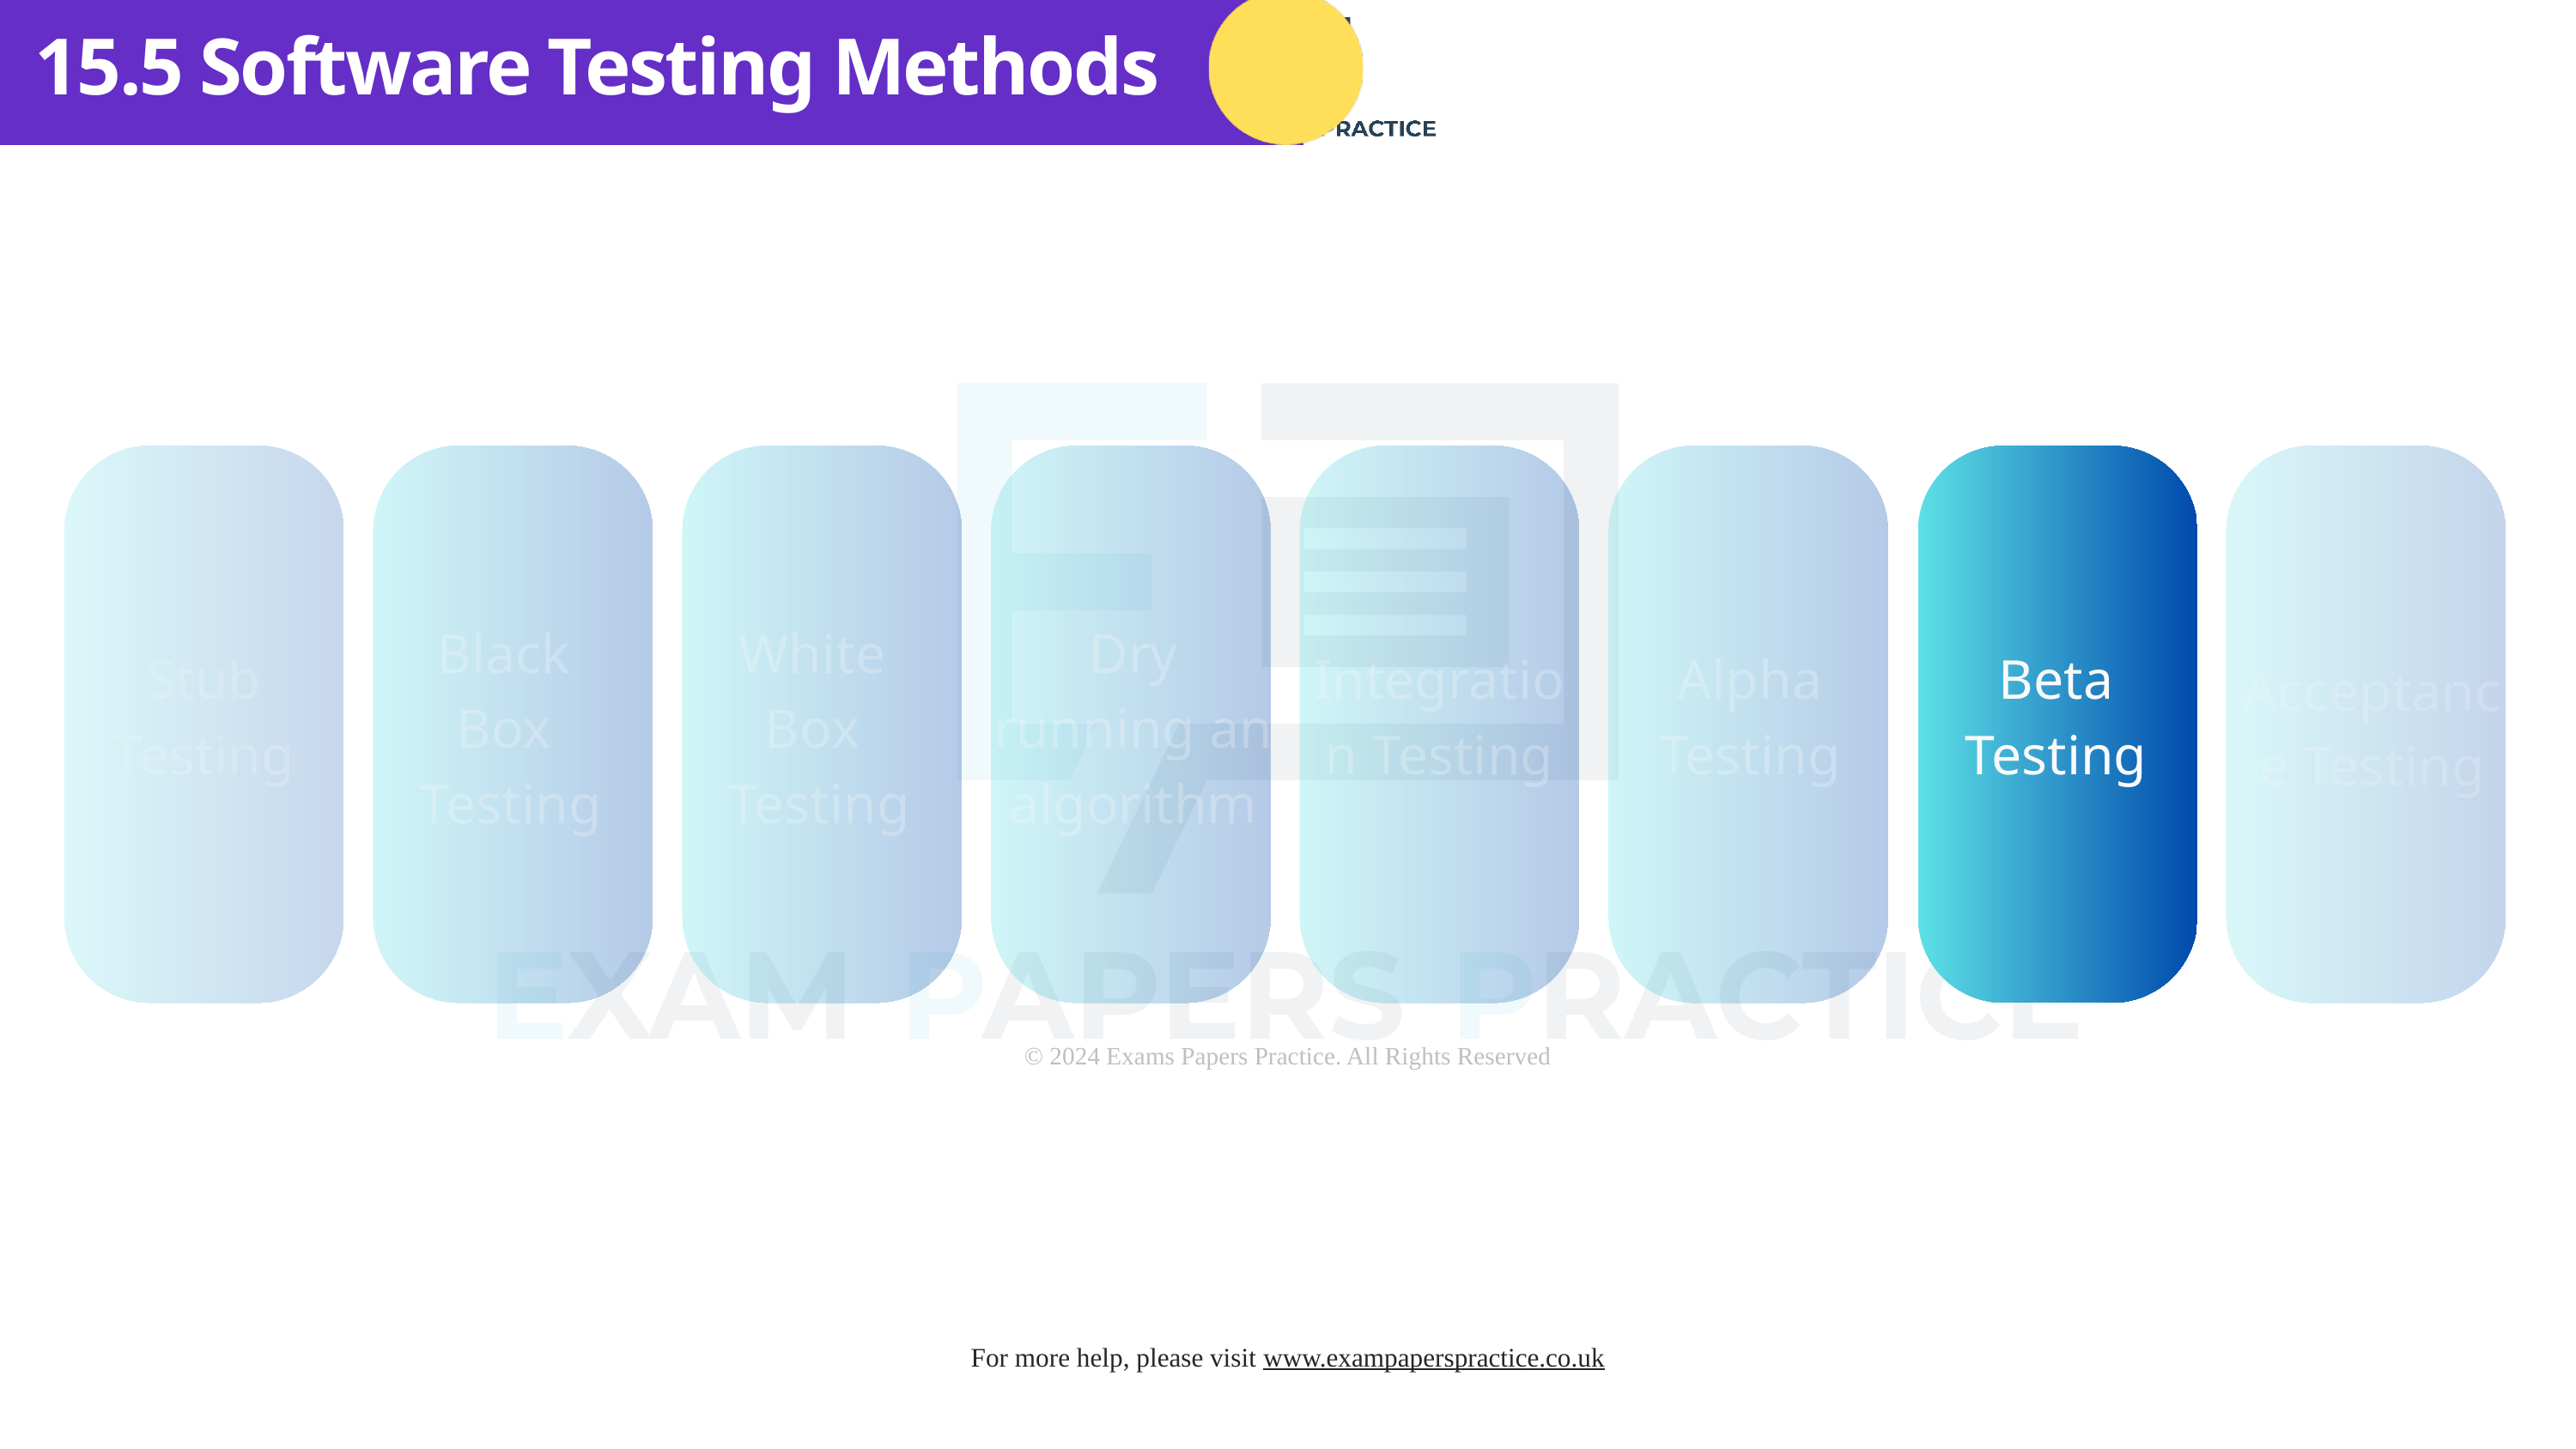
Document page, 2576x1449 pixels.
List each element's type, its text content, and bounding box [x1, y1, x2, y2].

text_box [1607, 445, 1889, 1003]
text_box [0, 0, 1304, 146]
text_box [681, 445, 963, 1003]
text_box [372, 445, 653, 1003]
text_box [990, 445, 1272, 1003]
text_box [1304, 0, 1364, 145]
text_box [1917, 445, 2198, 1003]
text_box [64, 445, 344, 1003]
text_box Acceptance Testing [2506, 646, 2512, 797]
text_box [2225, 445, 2506, 1003]
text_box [1299, 445, 1580, 1003]
